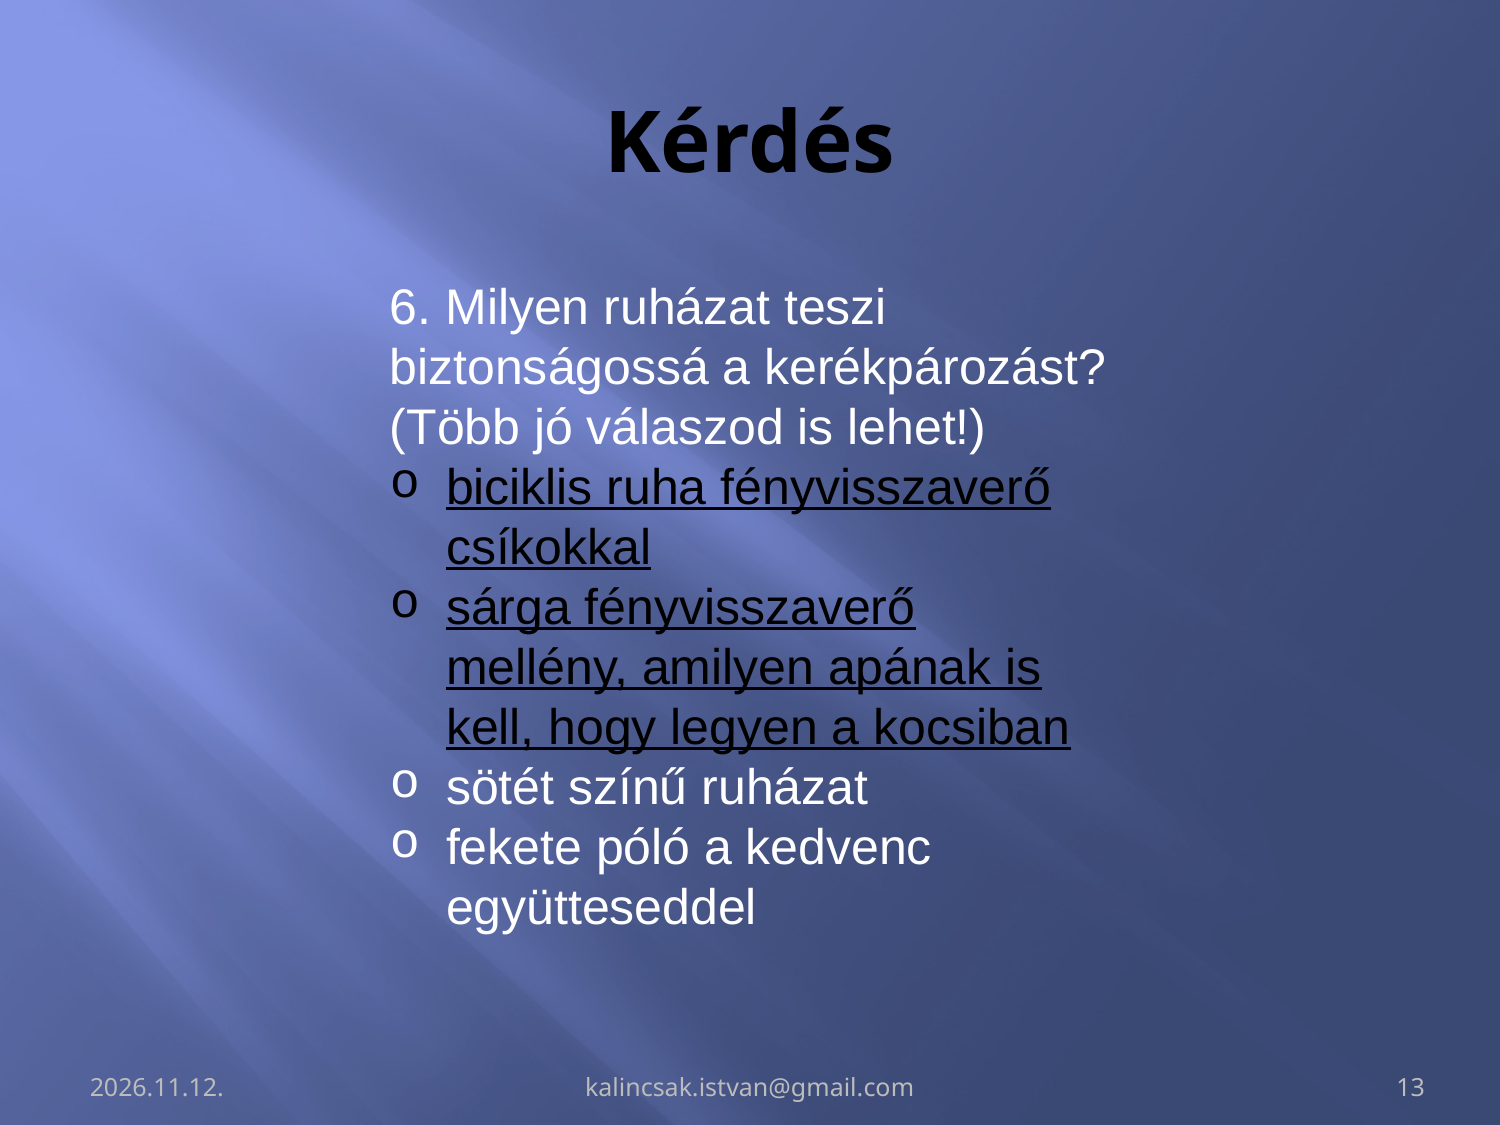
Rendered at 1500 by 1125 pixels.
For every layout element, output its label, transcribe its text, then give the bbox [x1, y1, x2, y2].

footer kalincsak.istvan@gmail.com [512, 1052, 988, 1113]
text_box 6. Milyen ruházat teszi biztonságossá a kerékpározást? (Több jó válaszod is lehet!) biciklis ruha fényvisszaverő csíkokkal sárga fényvisszaverő mellény, amilyen apának is kell, hogy legyen a kocsiban sötét színű ruházat fekete póló a kedvenc együtteseddel [374, 267, 1125, 942]
title Kérdés [75, 45, 1425, 233]
slide_number 13 [1299, 1052, 1425, 1113]
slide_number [75, 1052, 425, 1113]
